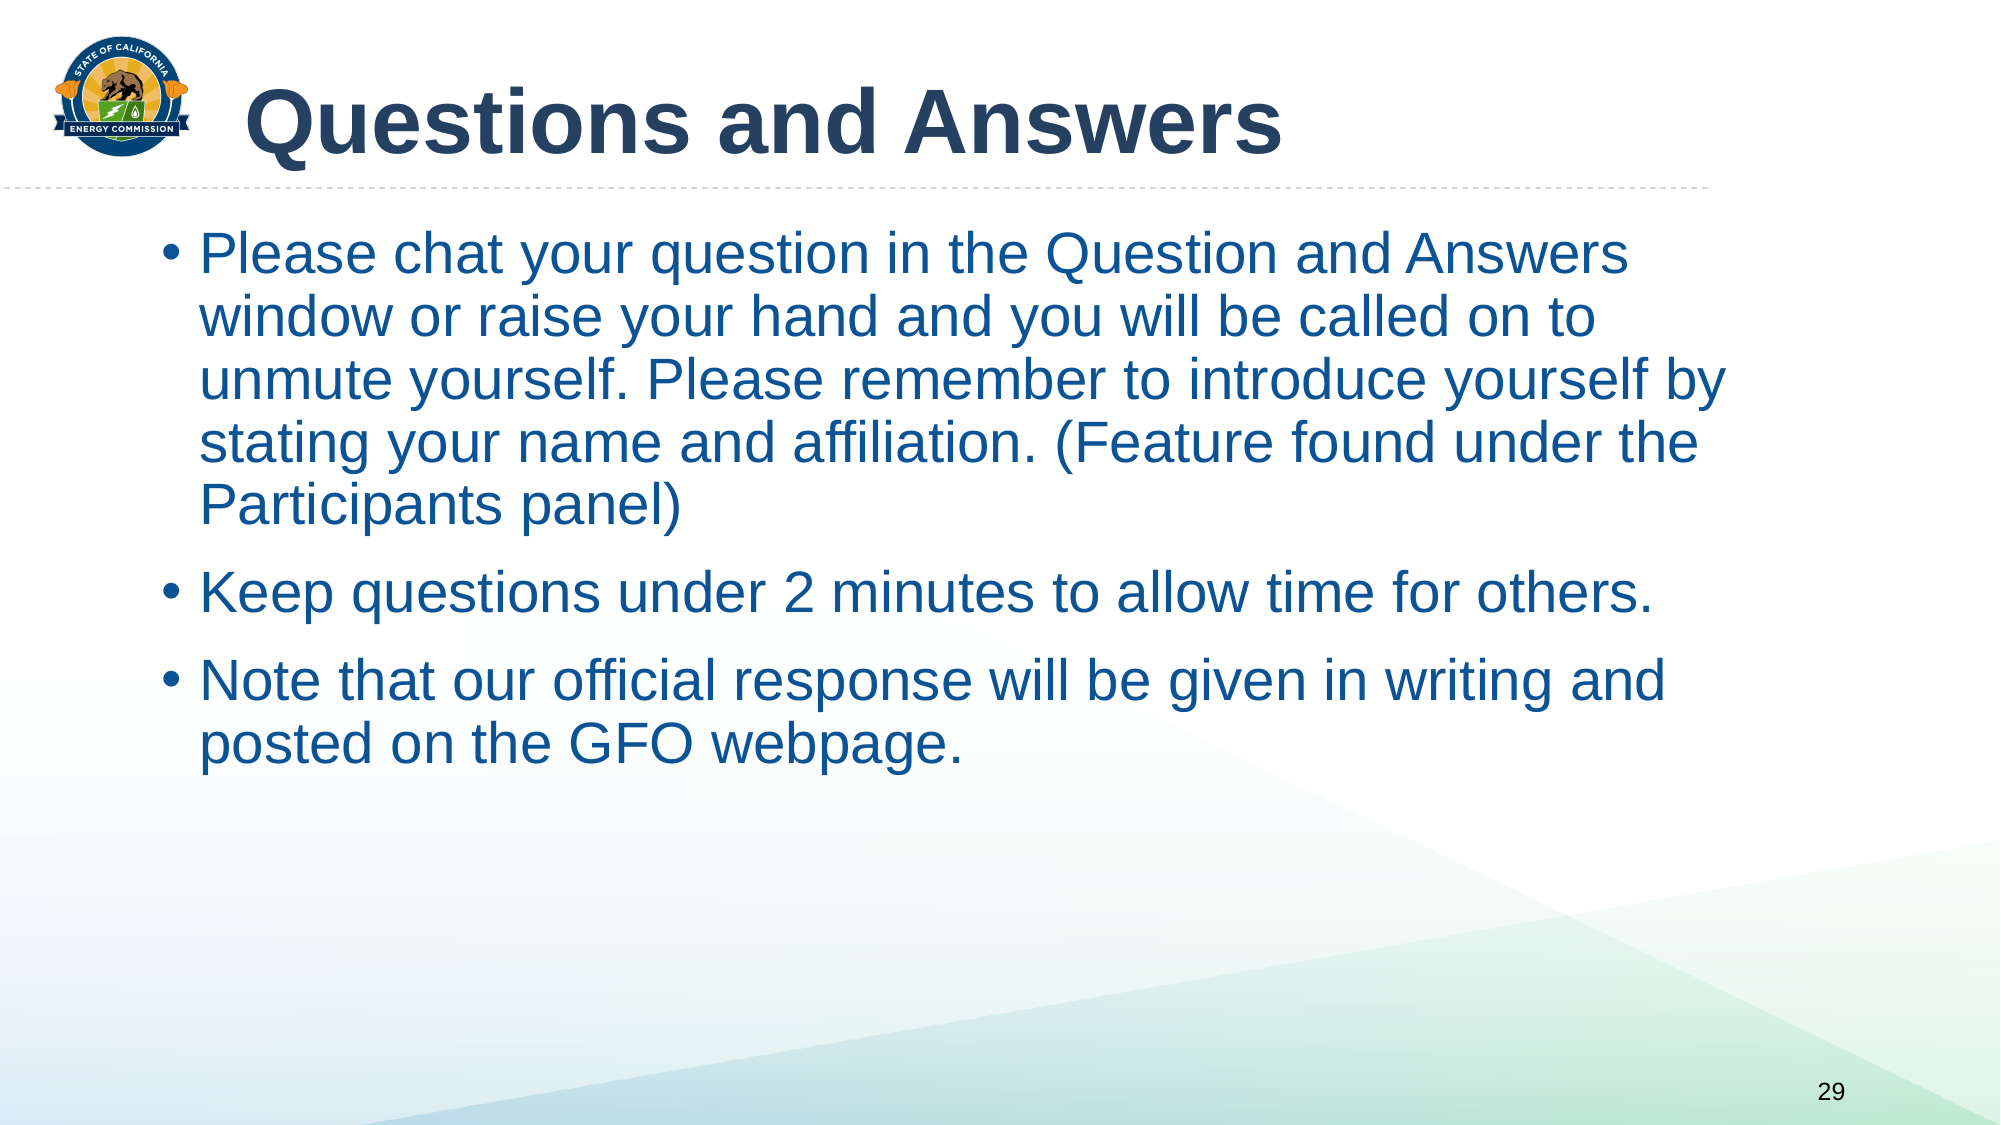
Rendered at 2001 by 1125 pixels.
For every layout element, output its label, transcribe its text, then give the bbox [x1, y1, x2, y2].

list Please chat your question in the Question and Answers window or raise your hand and you will be called on to unmute yourself. Please remember to introduce yourself by stating your name and affiliation. (Feature found under the Participants panel) Keep questions under 2 minutes to allow time for others. Note that our official response will be given in writing and posted on the GFO webpage. [146, 215, 1780, 930]
title Questions and Answers [229, 38, 1863, 210]
picture [0, 0, 2001, 1125]
slide_number 29 [1564, 1060, 1861, 1121]
